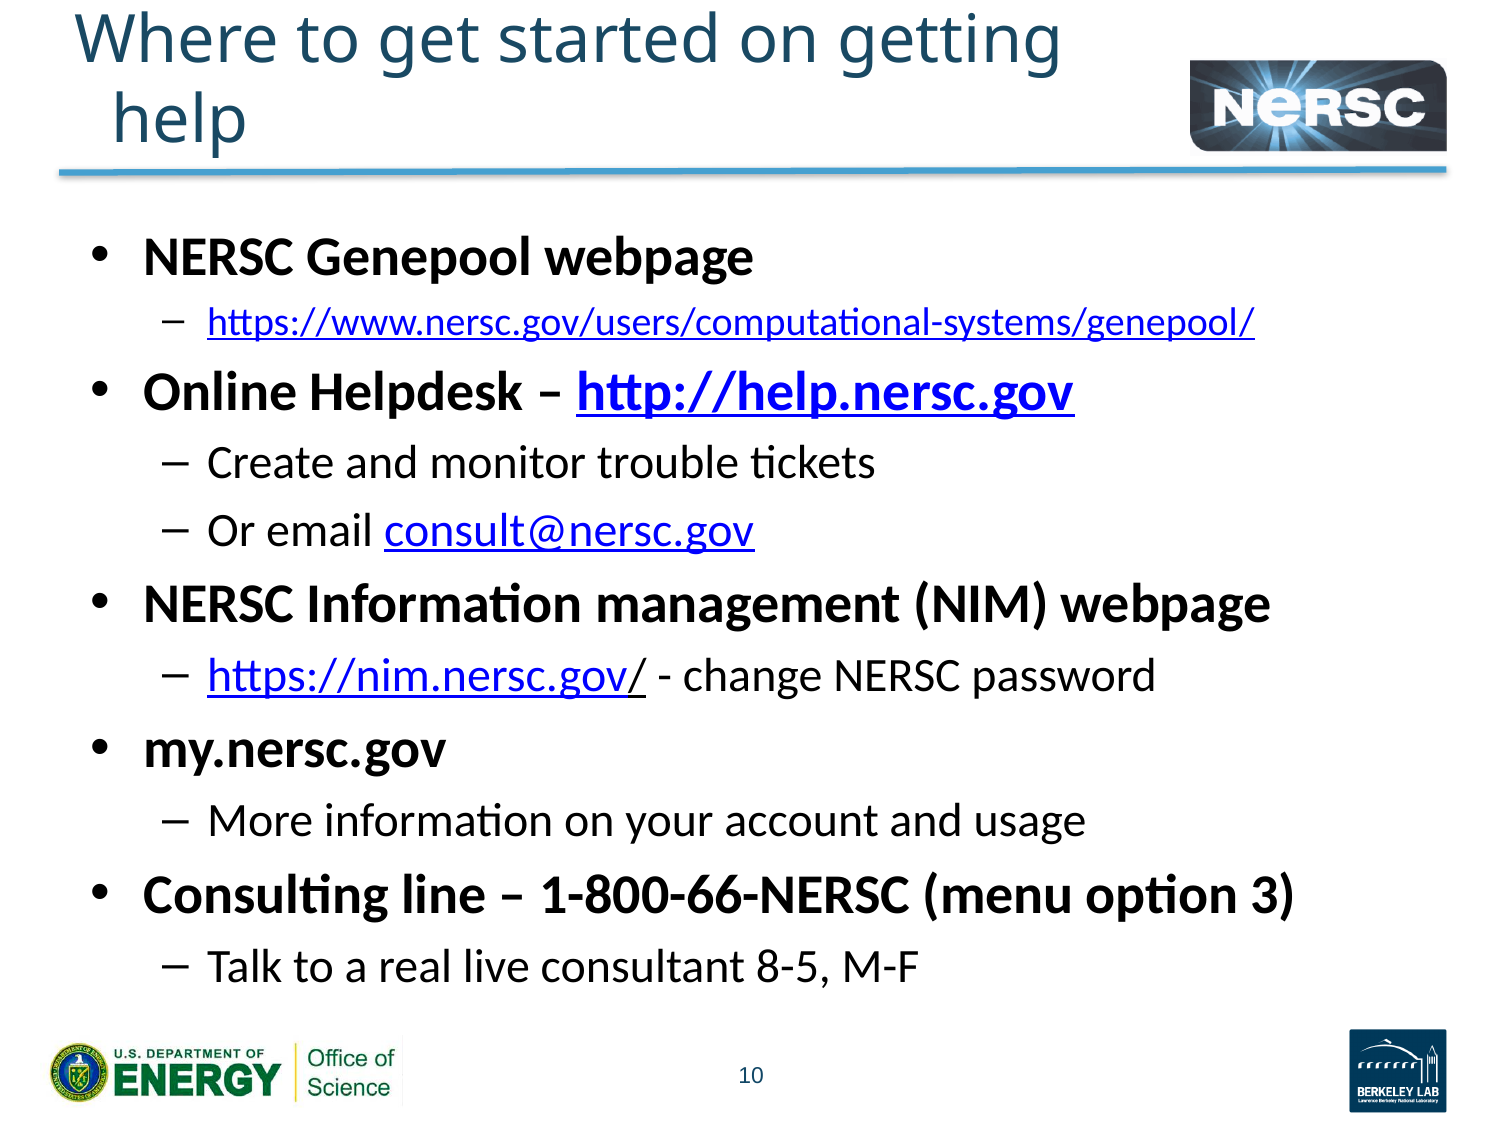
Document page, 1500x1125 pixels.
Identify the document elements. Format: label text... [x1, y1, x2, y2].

picture [1349, 1029, 1447, 1113]
picture [40, 1029, 403, 1113]
list NERSC Genepool webpage https://www.nersc.gov/users/computational-systems/genepool/ Online Helpdesk – http://help.nersc.gov Create and monitor trouble tickets Or email consult@nersc.gov NERSC Information management (NIM) webpage https://nim.nersc.gov/ - change NERSC password my.nersc.gov More information on your account and usage Consulting line – 1-800-66-NERSC (menu option 3) Talk to a real live consultant 8-5, M-F [75, 212, 1425, 1005]
picture [1190, 58, 1447, 156]
slide_number 10 [675, 1044, 828, 1105]
title Where to get started on getting help [59, 29, 1178, 156]
